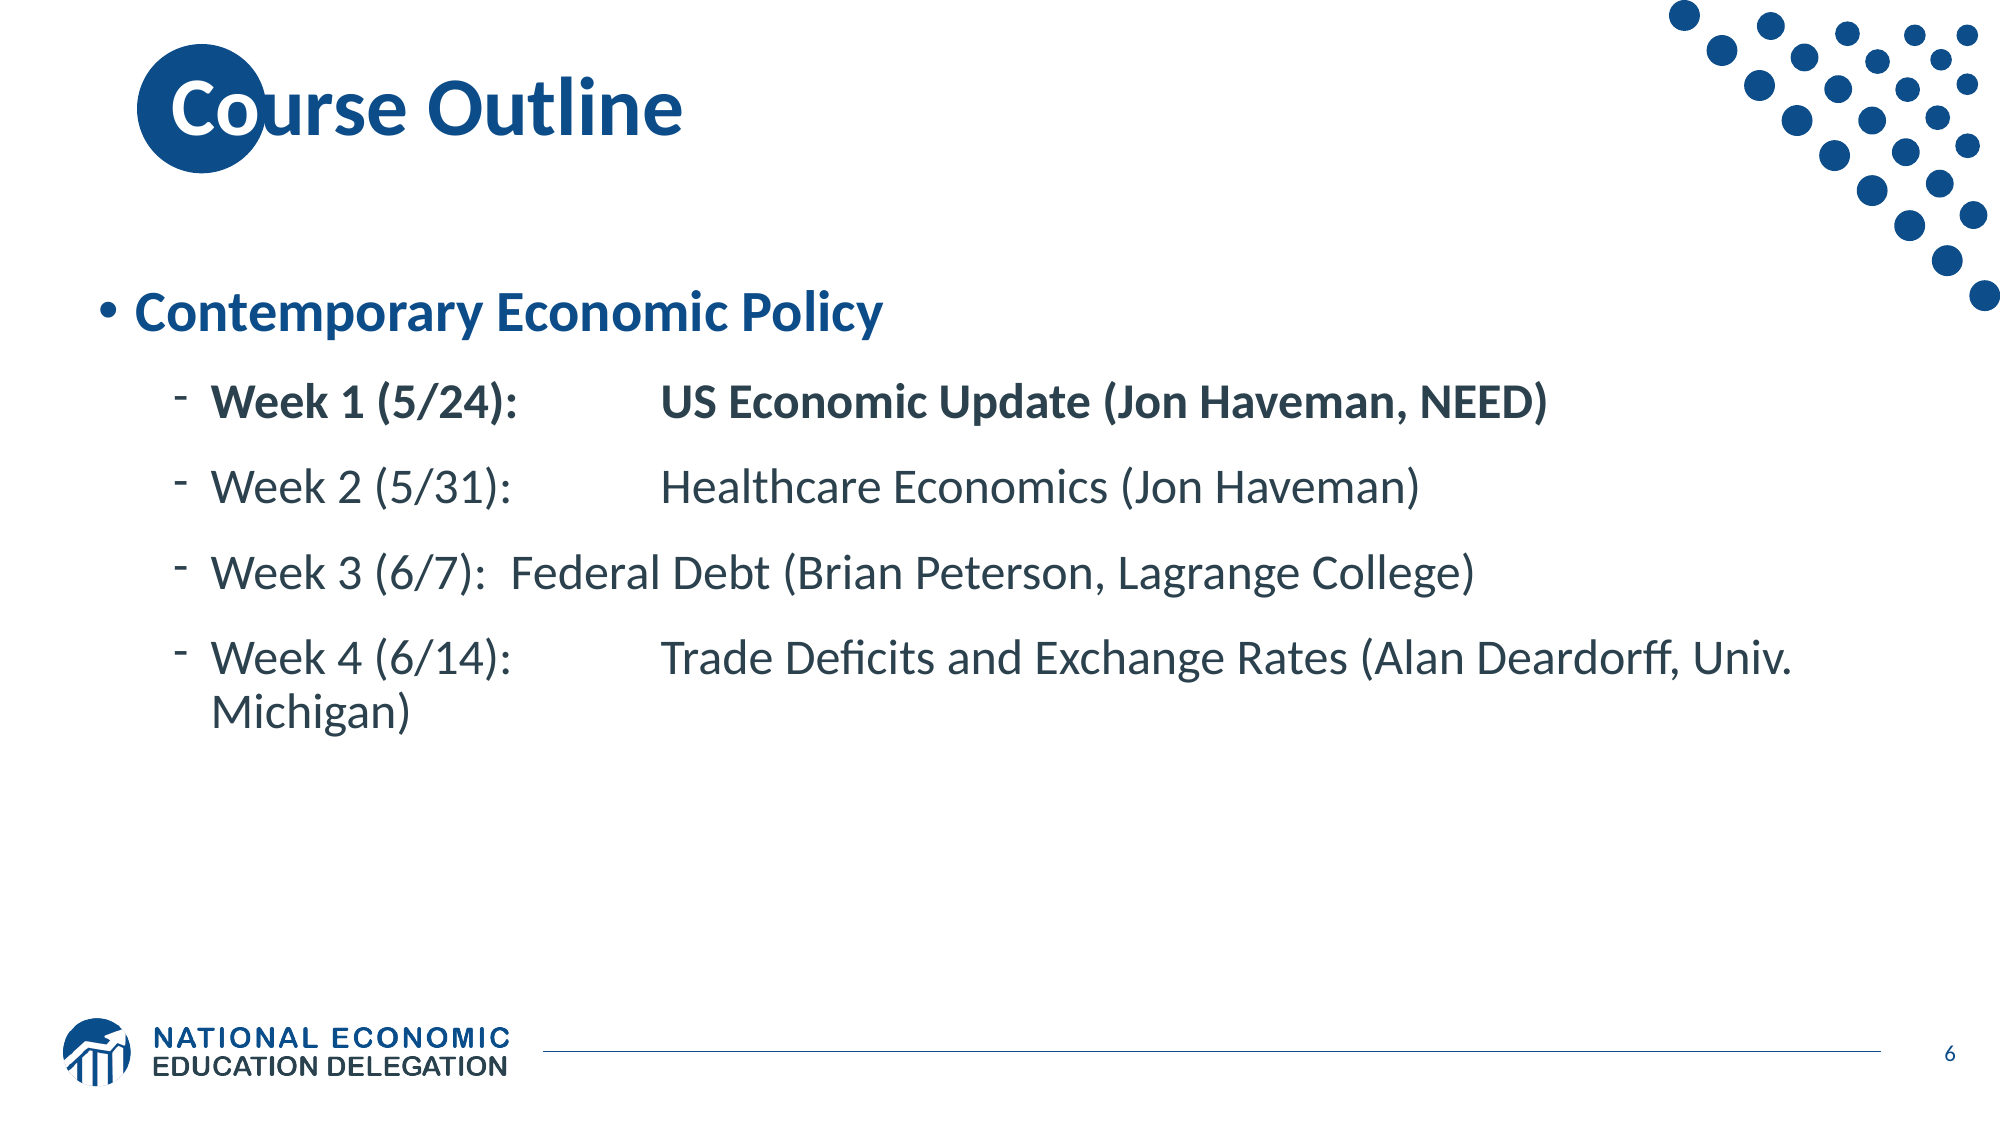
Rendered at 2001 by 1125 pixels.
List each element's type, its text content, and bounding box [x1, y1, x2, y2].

list Contemporary Economic Policy Week 1 (5/24): US Economic Update (Jon Haveman, NEED) Week 2 (5/31): Healthcare Economics (Jon Haveman) Week 3 (6/7): Federal Debt (Brian Peterson, Lagrange College) Week 4 (6/14): Trade Deficits and Exchange Rates (Alan Deardorff, Univ. Michigan) [83, 205, 1917, 920]
picture [55, 1013, 520, 1091]
slide_number 6 [1521, 1022, 1972, 1082]
title Course Outline [137, 0, 1863, 205]
